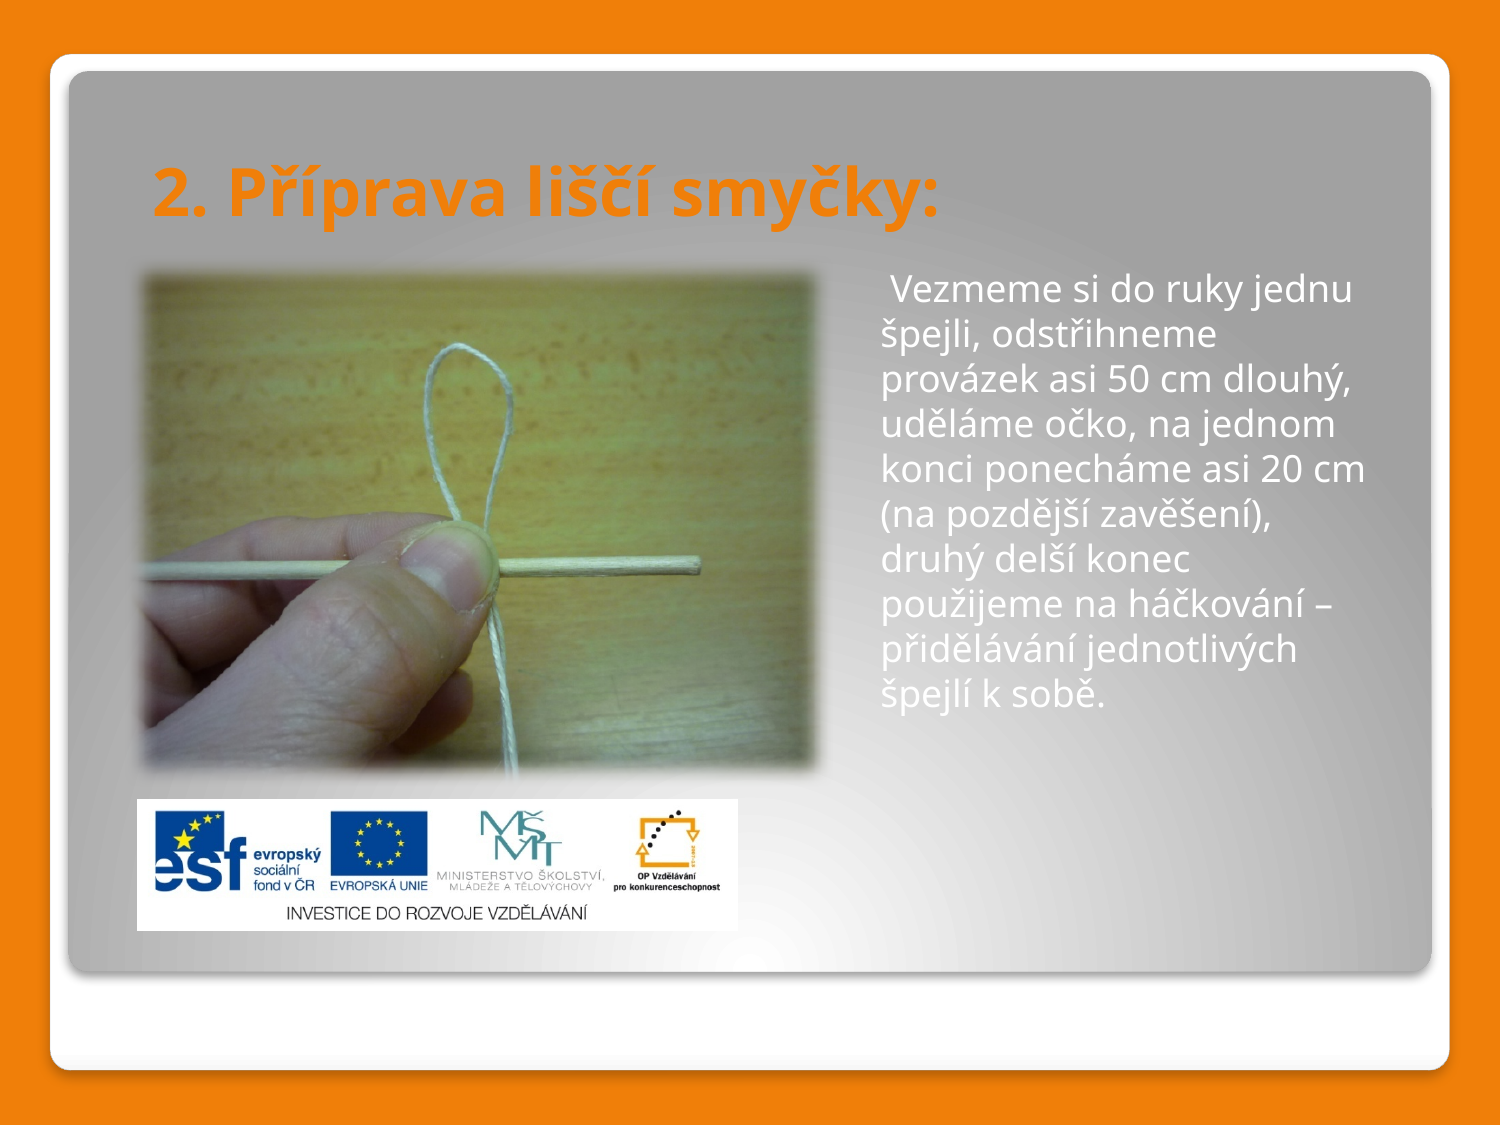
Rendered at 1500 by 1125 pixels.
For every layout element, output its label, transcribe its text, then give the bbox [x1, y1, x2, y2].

list Vezmeme si do ruky jednu špejli, odstřihneme provázek asi 50 cm dlouhý, uděláme očko, na jednom konci ponecháme asi 20 cm (na pozdější zavěšení), druhý delší konec použijeme na háčkování – přidělávání jednotlivých špejlí k sobě. [862, 249, 1397, 915]
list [124, 255, 834, 788]
title 2. Příprava liščí smyčky: [137, 87, 1397, 238]
picture [137, 799, 738, 931]
